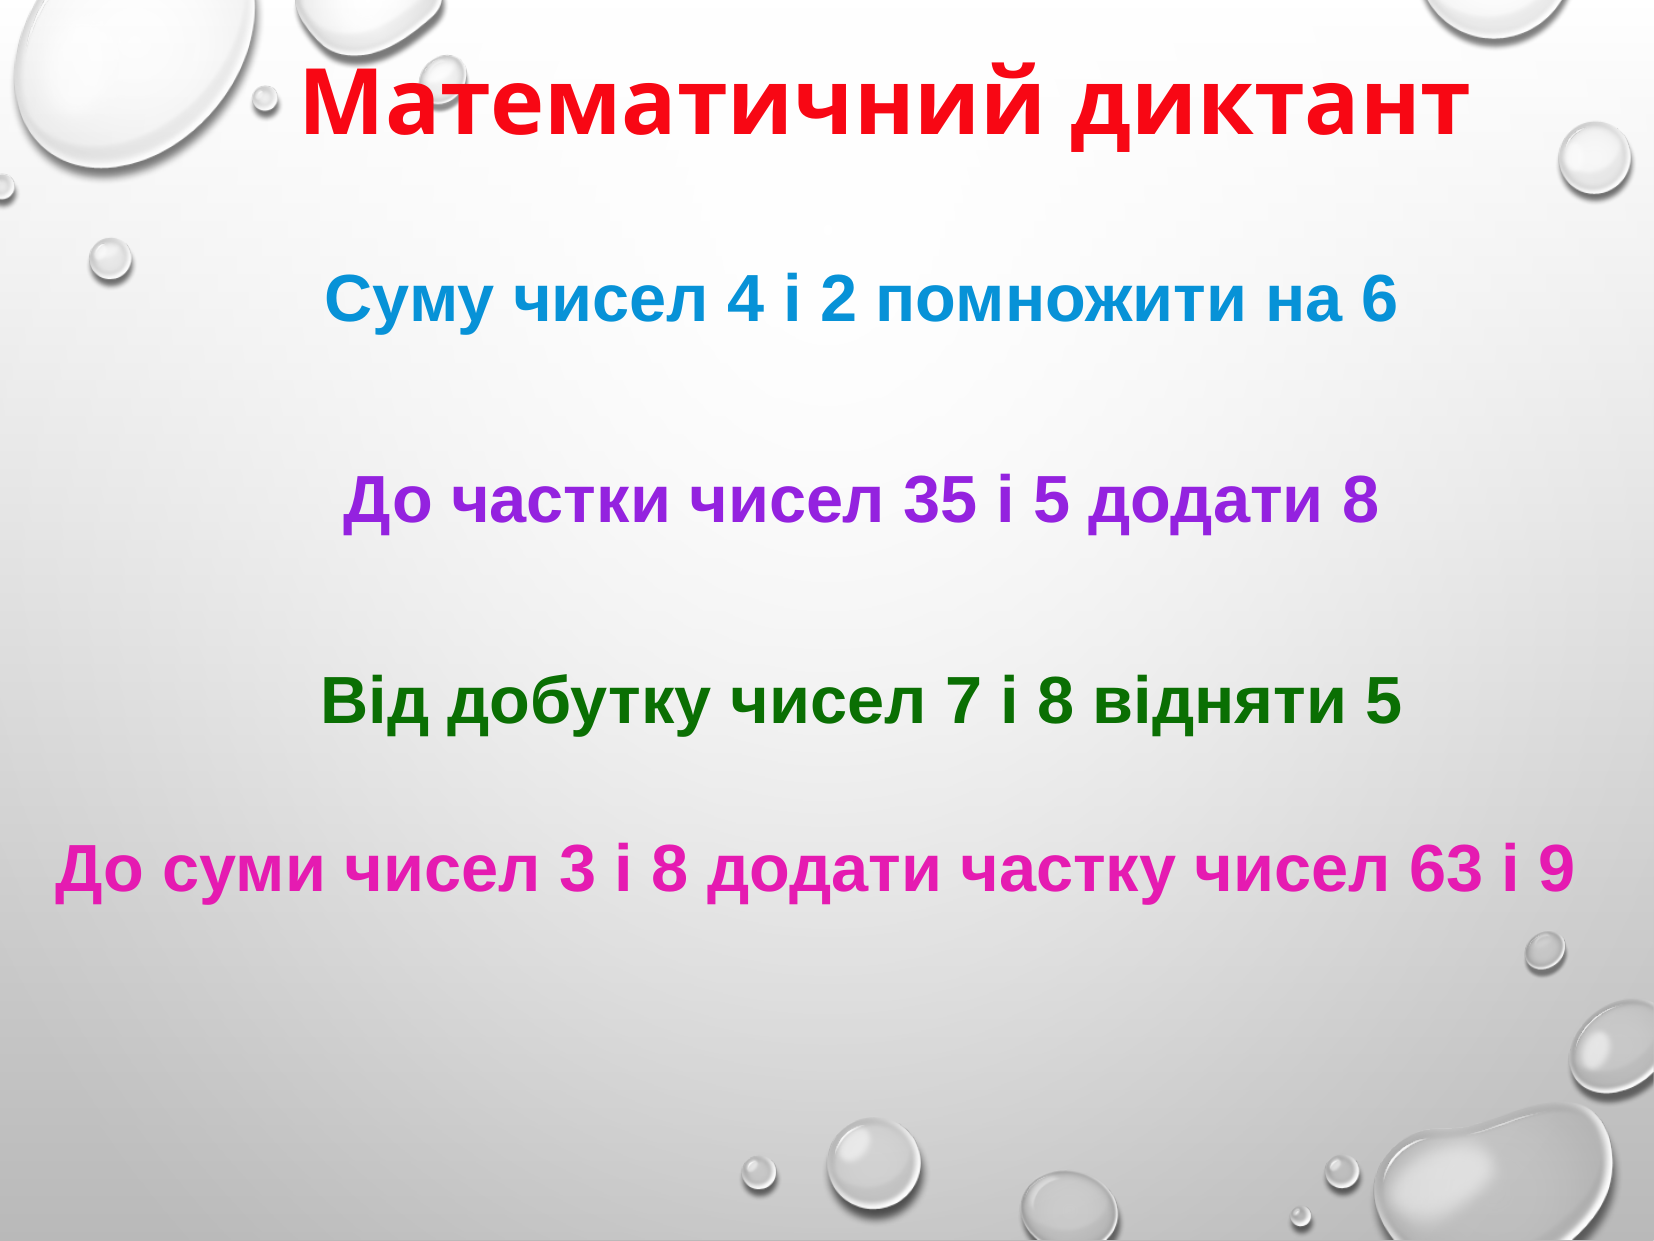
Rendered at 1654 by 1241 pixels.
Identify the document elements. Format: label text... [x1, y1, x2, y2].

text_box Суму чисел 4 і 2 помножити на 6 [118, 200, 1607, 390]
text_box До суми чисел 3 і 8 додати частку чисел 63 і 9 [47, 770, 1604, 960]
text_box Математичний диктант [141, 0, 1630, 231]
picture [0, 0, 1654, 1240]
text_box До частки чисел 35 і 5 додати 8 [118, 401, 1607, 591]
text_box Від добутку чисел 7 і 8 відняти 5 [118, 602, 1607, 792]
